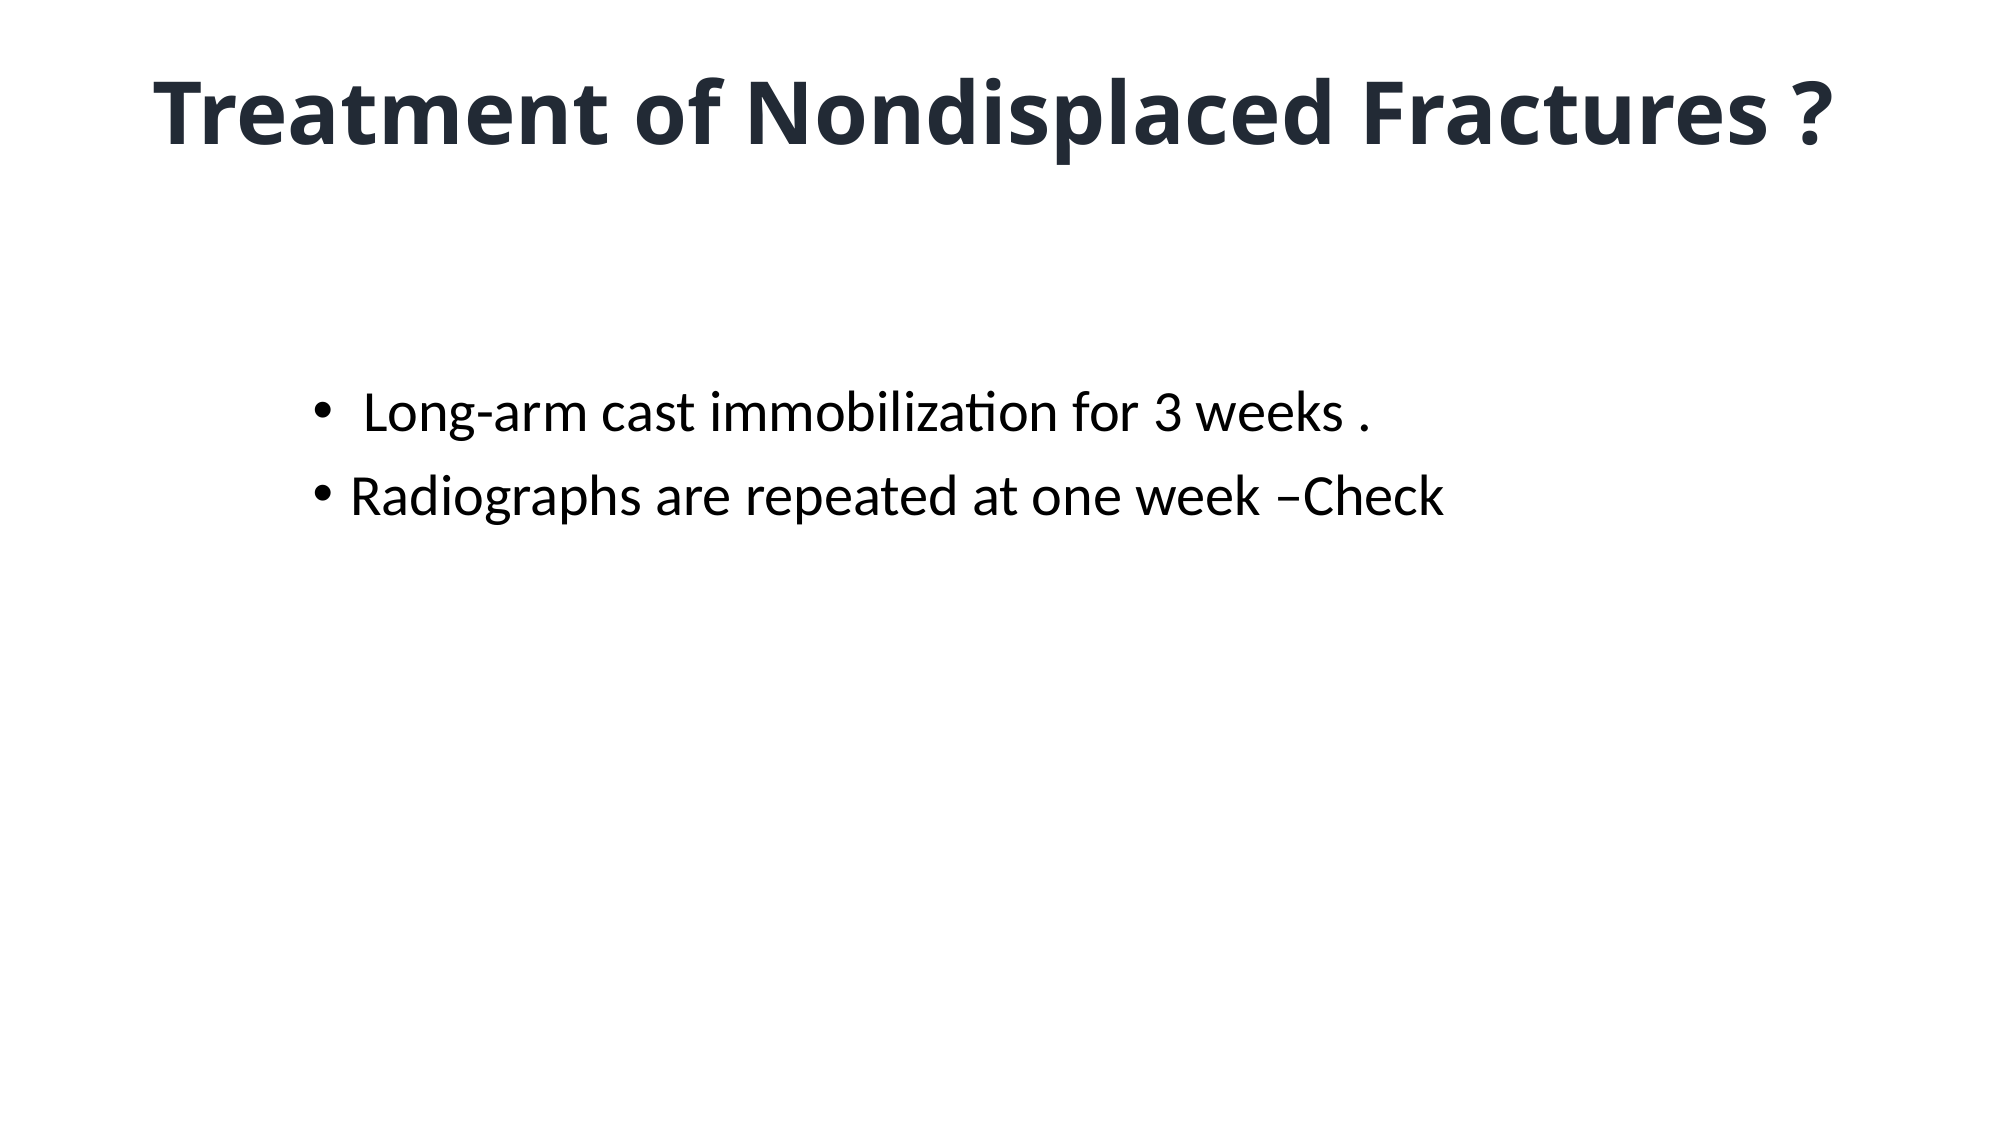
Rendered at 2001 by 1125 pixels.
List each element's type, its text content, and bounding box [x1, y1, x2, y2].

title Treatment of Nondisplaced Fractures ? [137, 59, 1863, 278]
list Long-arm cast immobilization for 3 weeks . Radiographs are repeated at one week –Check [297, 373, 1909, 1066]
